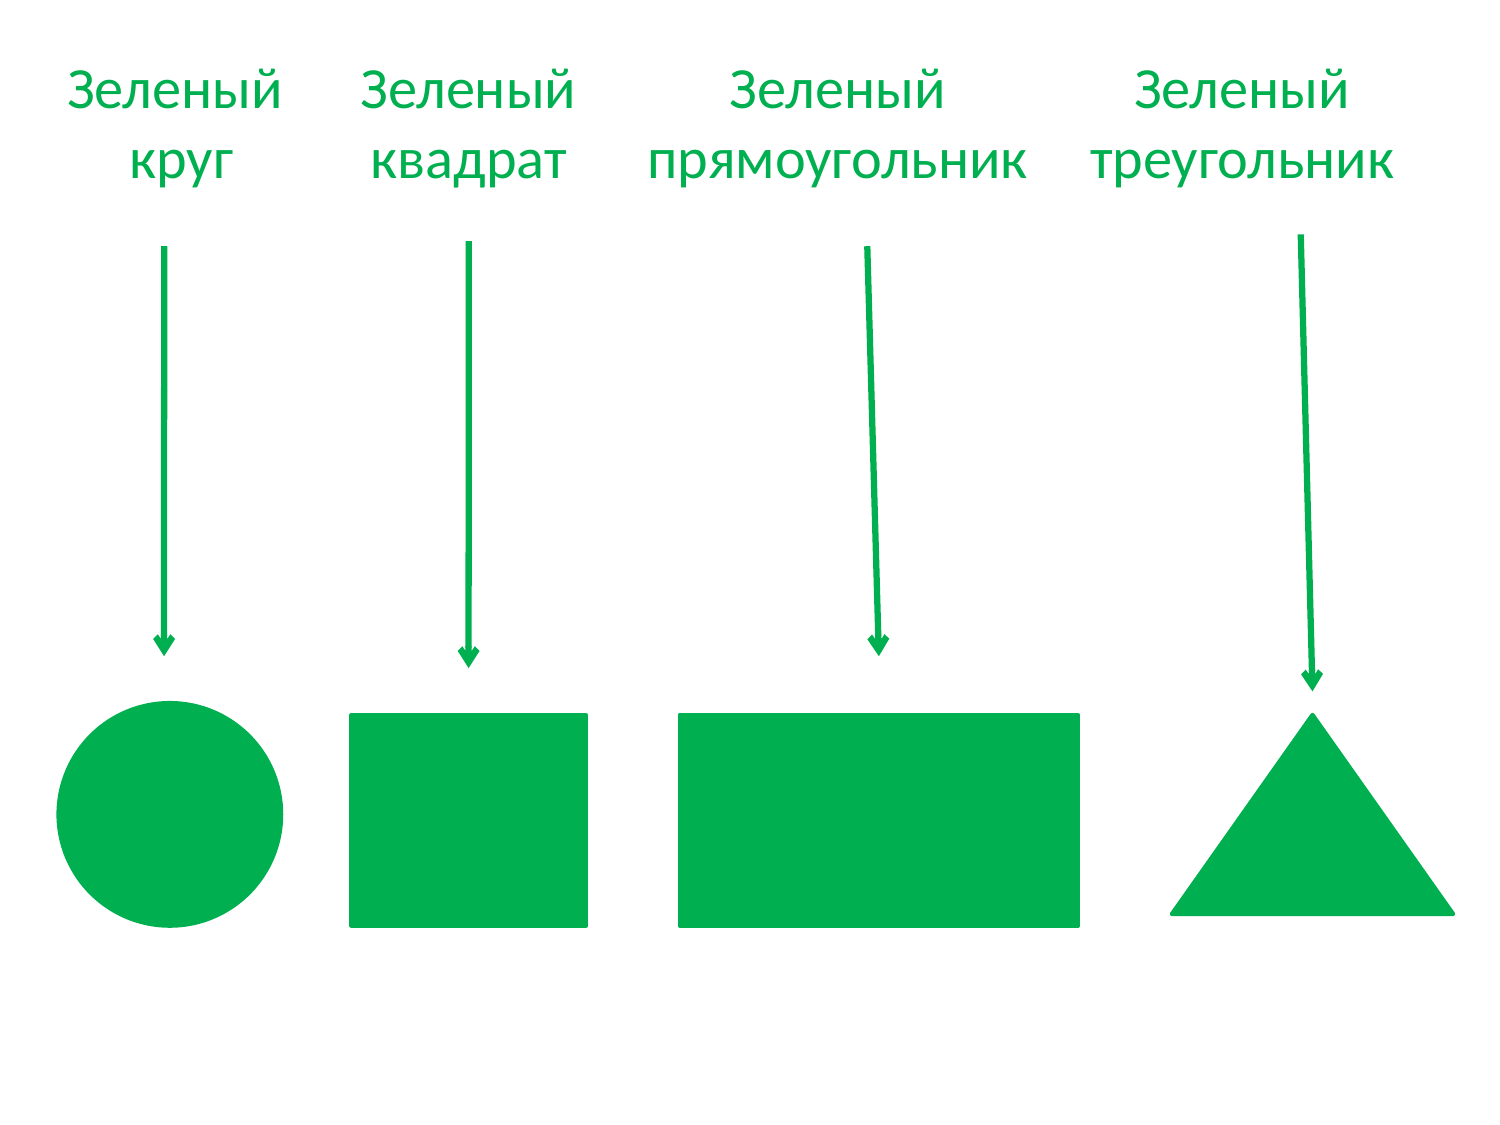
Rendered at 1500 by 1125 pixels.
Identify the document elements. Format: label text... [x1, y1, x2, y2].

text_box [1170, 712, 1456, 917]
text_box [667, 445, 1079, 458]
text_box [1077, 456, 1500, 469]
text_box [678, 713, 1080, 928]
title Зеленыйквадрат [339, 0, 598, 242]
text_box Зеленый треугольник [1042, 0, 1442, 242]
text_box Зеленый круг [46, 0, 317, 242]
text_box [56, 700, 284, 928]
text_box [349, 713, 588, 928]
text_box Зеленый прямоугольник [621, 0, 1042, 242]
